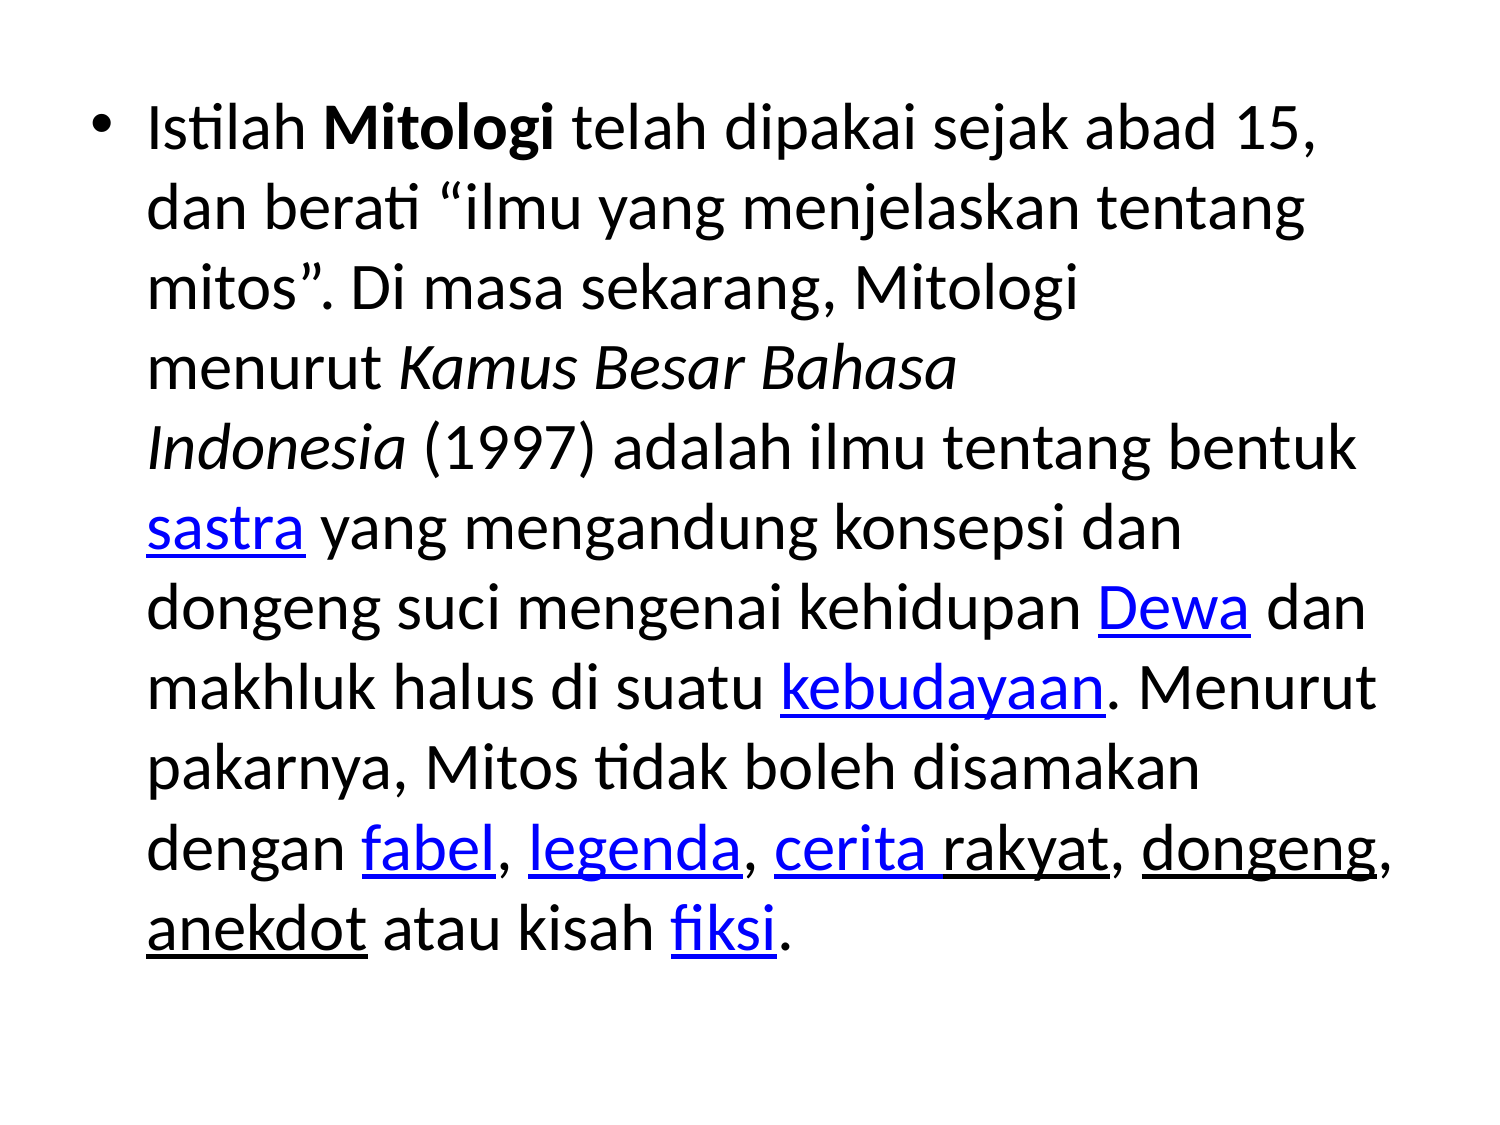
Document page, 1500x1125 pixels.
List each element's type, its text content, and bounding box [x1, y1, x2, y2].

list Istilah Mitologi telah dipakai sejak abad 15, dan berati “ilmu yang menjelaskan tentang mitos”. Di masa sekarang, Mitologi menurut Kamus Besar Bahasa Indonesia (1997) adalah ilmu tentang bentuk sastra yang mengandung konsepsi dan dongeng suci mengenai kehidupan Dewa dan makhluk halus di suatu kebudayaan. Menurut pakarnya, Mitos tidak boleh disamakan dengan fabel, legenda, cerita rakyat, dongeng, anekdot atau kisah fiksi. [75, 75, 1425, 1005]
